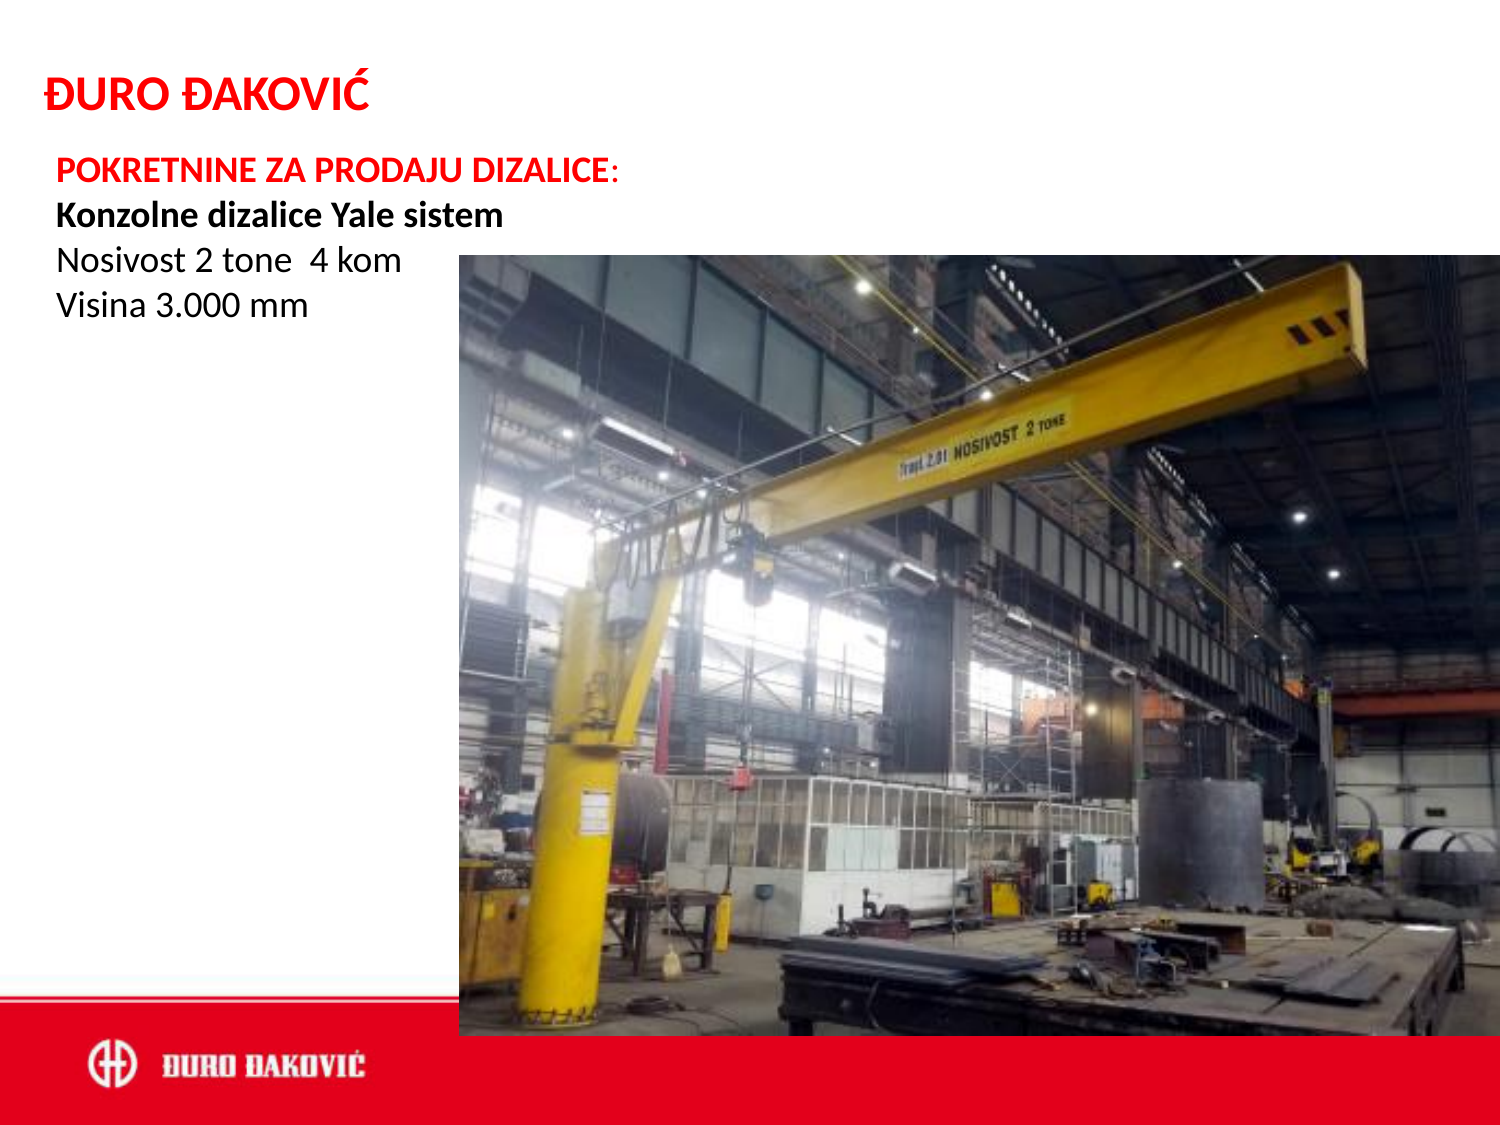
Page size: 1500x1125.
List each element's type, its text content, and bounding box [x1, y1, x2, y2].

picture [0, 0, 1500, 1125]
text_box POKRETNINE ZA PRODAJU DIZALICE: Konzolne dizalice Yale sistem Nosivost 2 tone 4 kom Visina 3.000 mm [41, 137, 1447, 382]
title ĐURO ĐAKOVIĆ [28, 19, 1304, 161]
